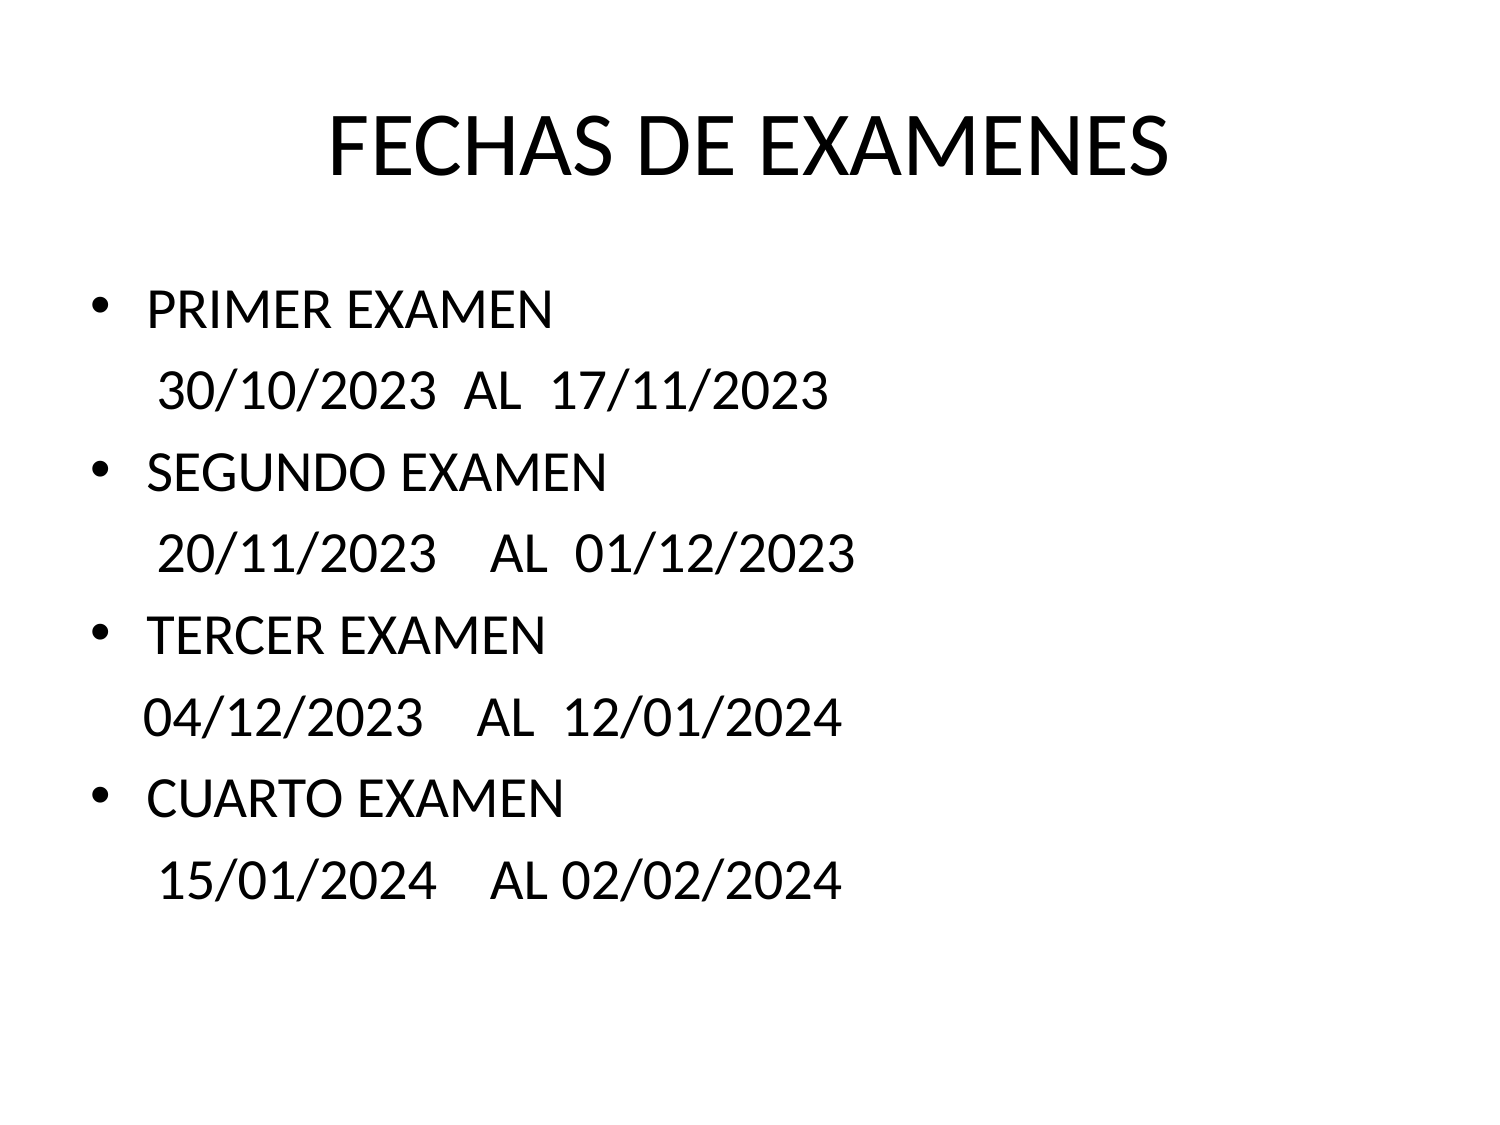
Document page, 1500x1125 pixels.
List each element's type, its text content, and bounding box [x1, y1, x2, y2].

title FECHAS DE EXAMENES [75, 45, 1425, 233]
list PRIMER EXAMEN 30/10/2023 AL 17/11/2023 SEGUNDO EXAMEN 20/11/2023 AL 01/12/2023 TERCER EXAMEN 04/12/2023 AL 12/01/2024 CUARTO EXAMEN 15/01/2024 AL 02/02/2024 [75, 262, 1425, 1005]
